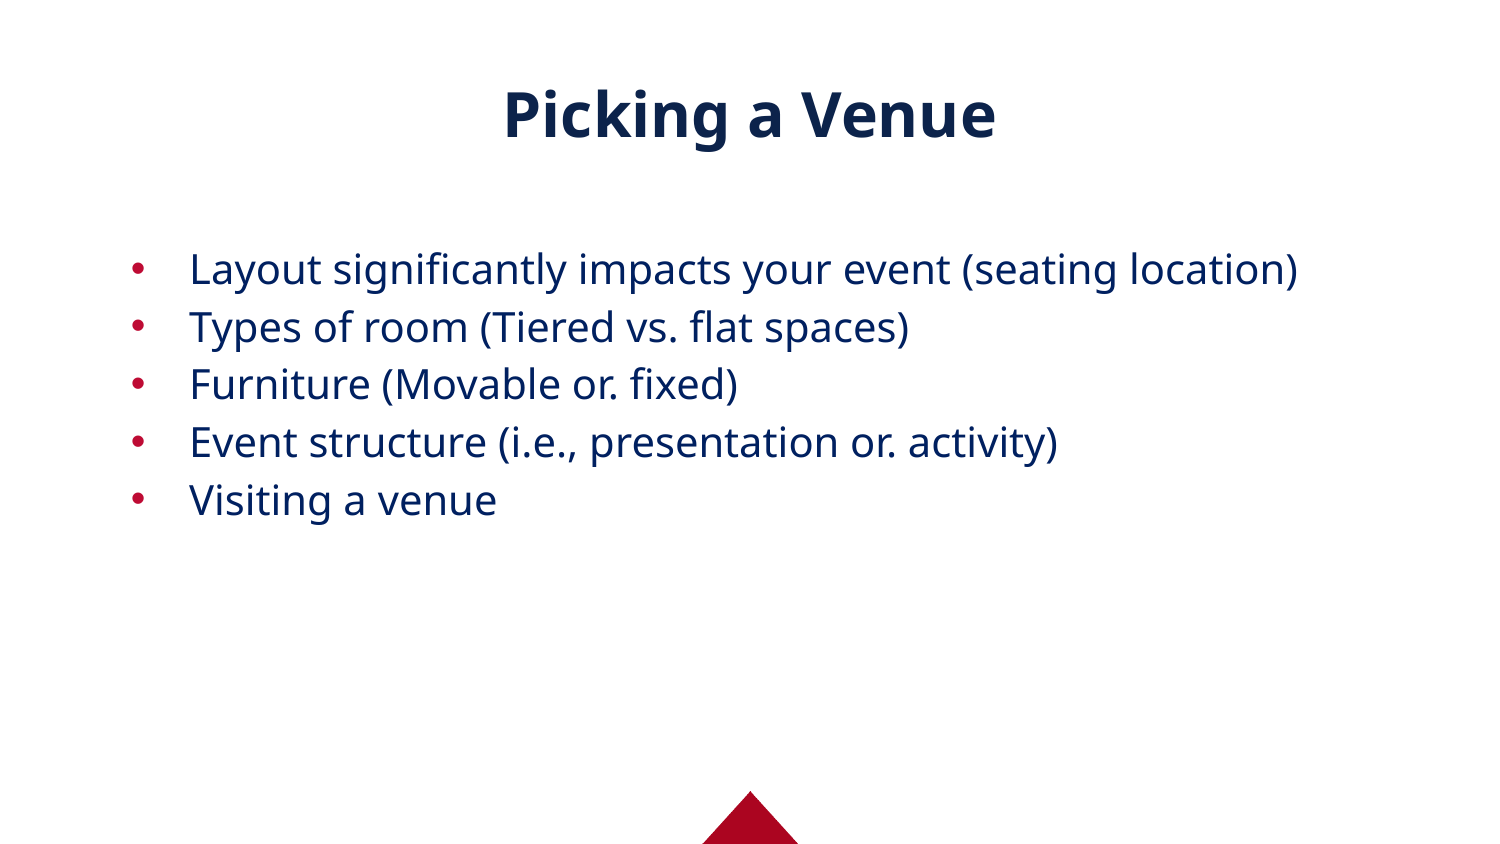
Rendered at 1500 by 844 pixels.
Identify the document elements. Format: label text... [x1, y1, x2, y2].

list Layout significantly impacts your event (seating location) Types of room (Tiered vs. flat spaces) Furniture (Movable or. fixed) Event structure (i.e., presentation or. activity) Visiting a venue [99, 220, 1375, 750]
title Picking a Venue [112, 21, 1388, 203]
picture [702, 791, 798, 844]
